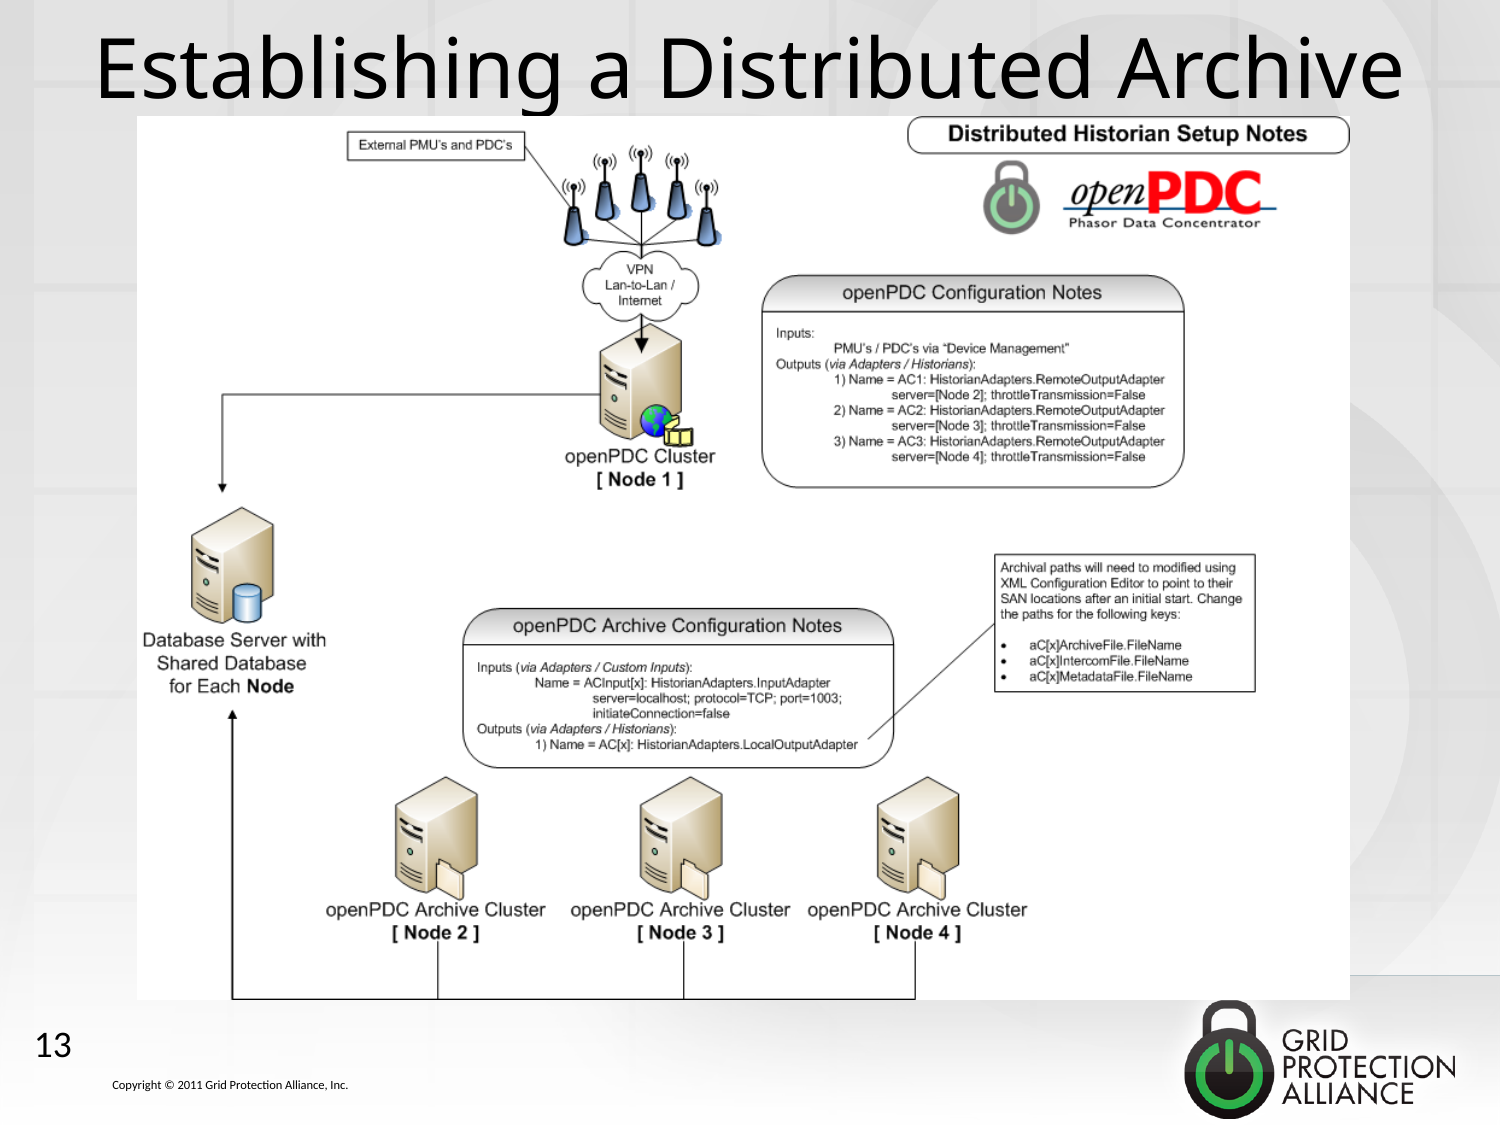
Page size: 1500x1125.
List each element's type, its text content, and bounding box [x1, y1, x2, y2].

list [137, 116, 1351, 1001]
picture [0, 0, 1500, 1125]
title Establishing a Distributed Archive [74, 0, 1426, 131]
